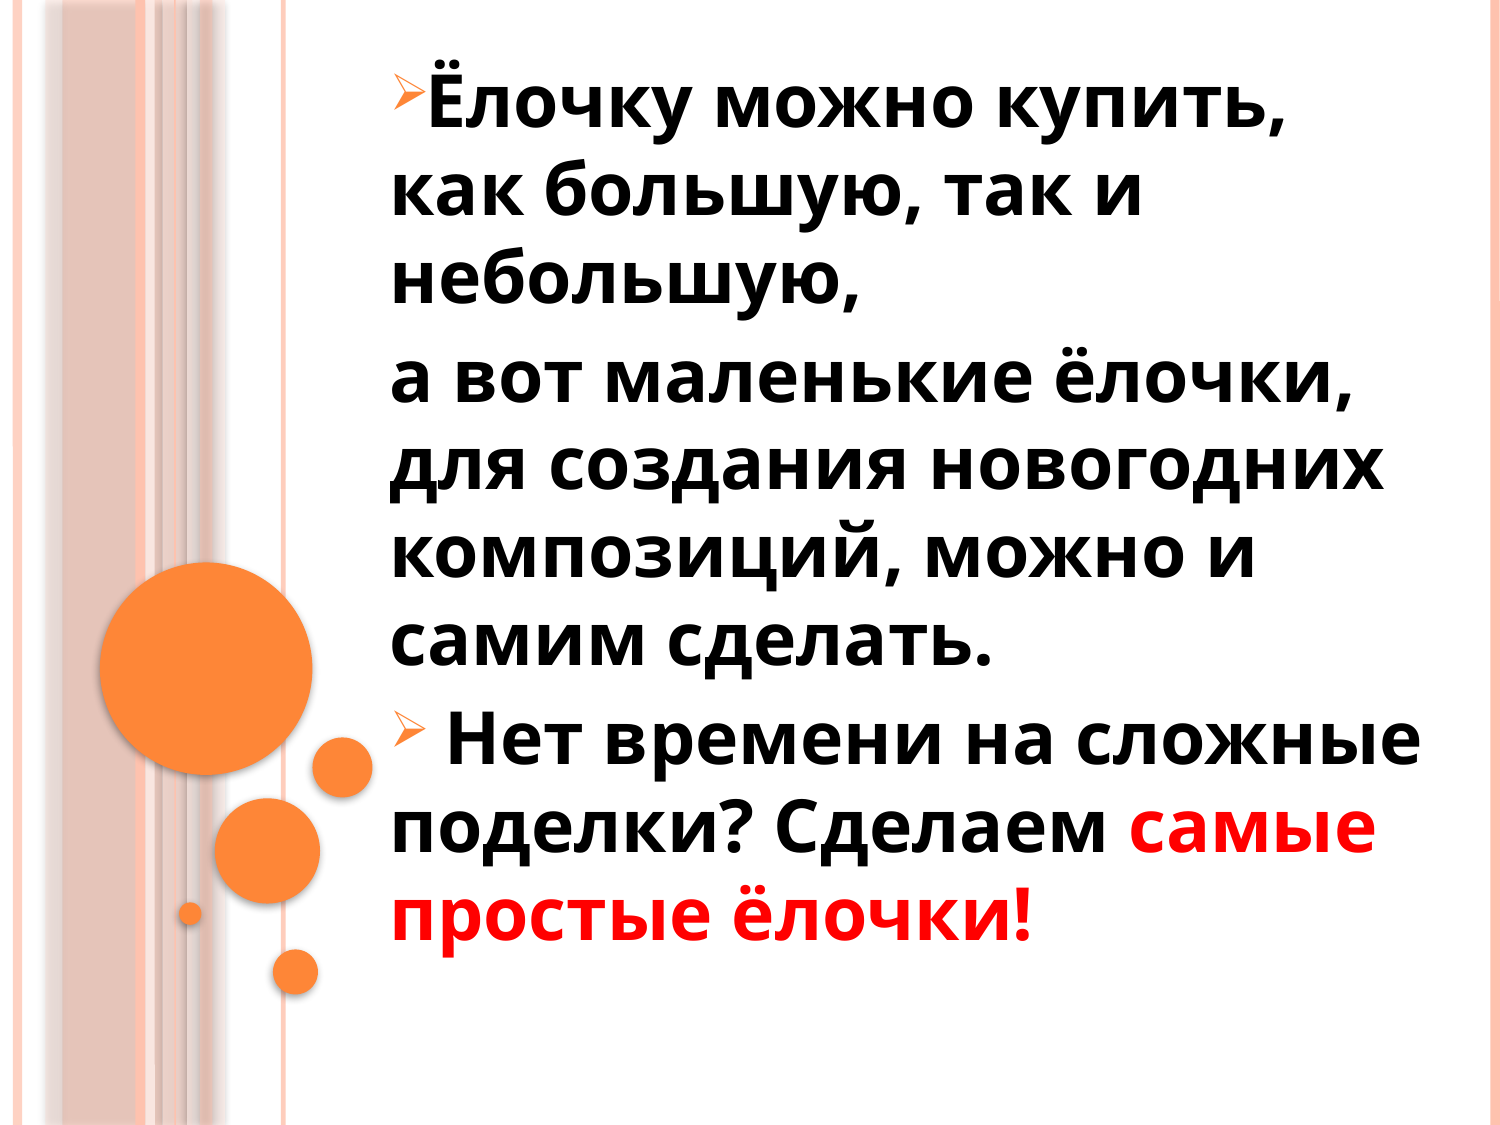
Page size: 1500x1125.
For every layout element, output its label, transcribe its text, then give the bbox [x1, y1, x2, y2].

subtitle Ёлочку можно купить, как большую, так и небольшую, а вот маленькие ёлочки, для создания новогодних композиций, можно и самим сделать. Нет времени на сложные поделки? Сделаем самые простые ёлочки! [375, 46, 1442, 1046]
